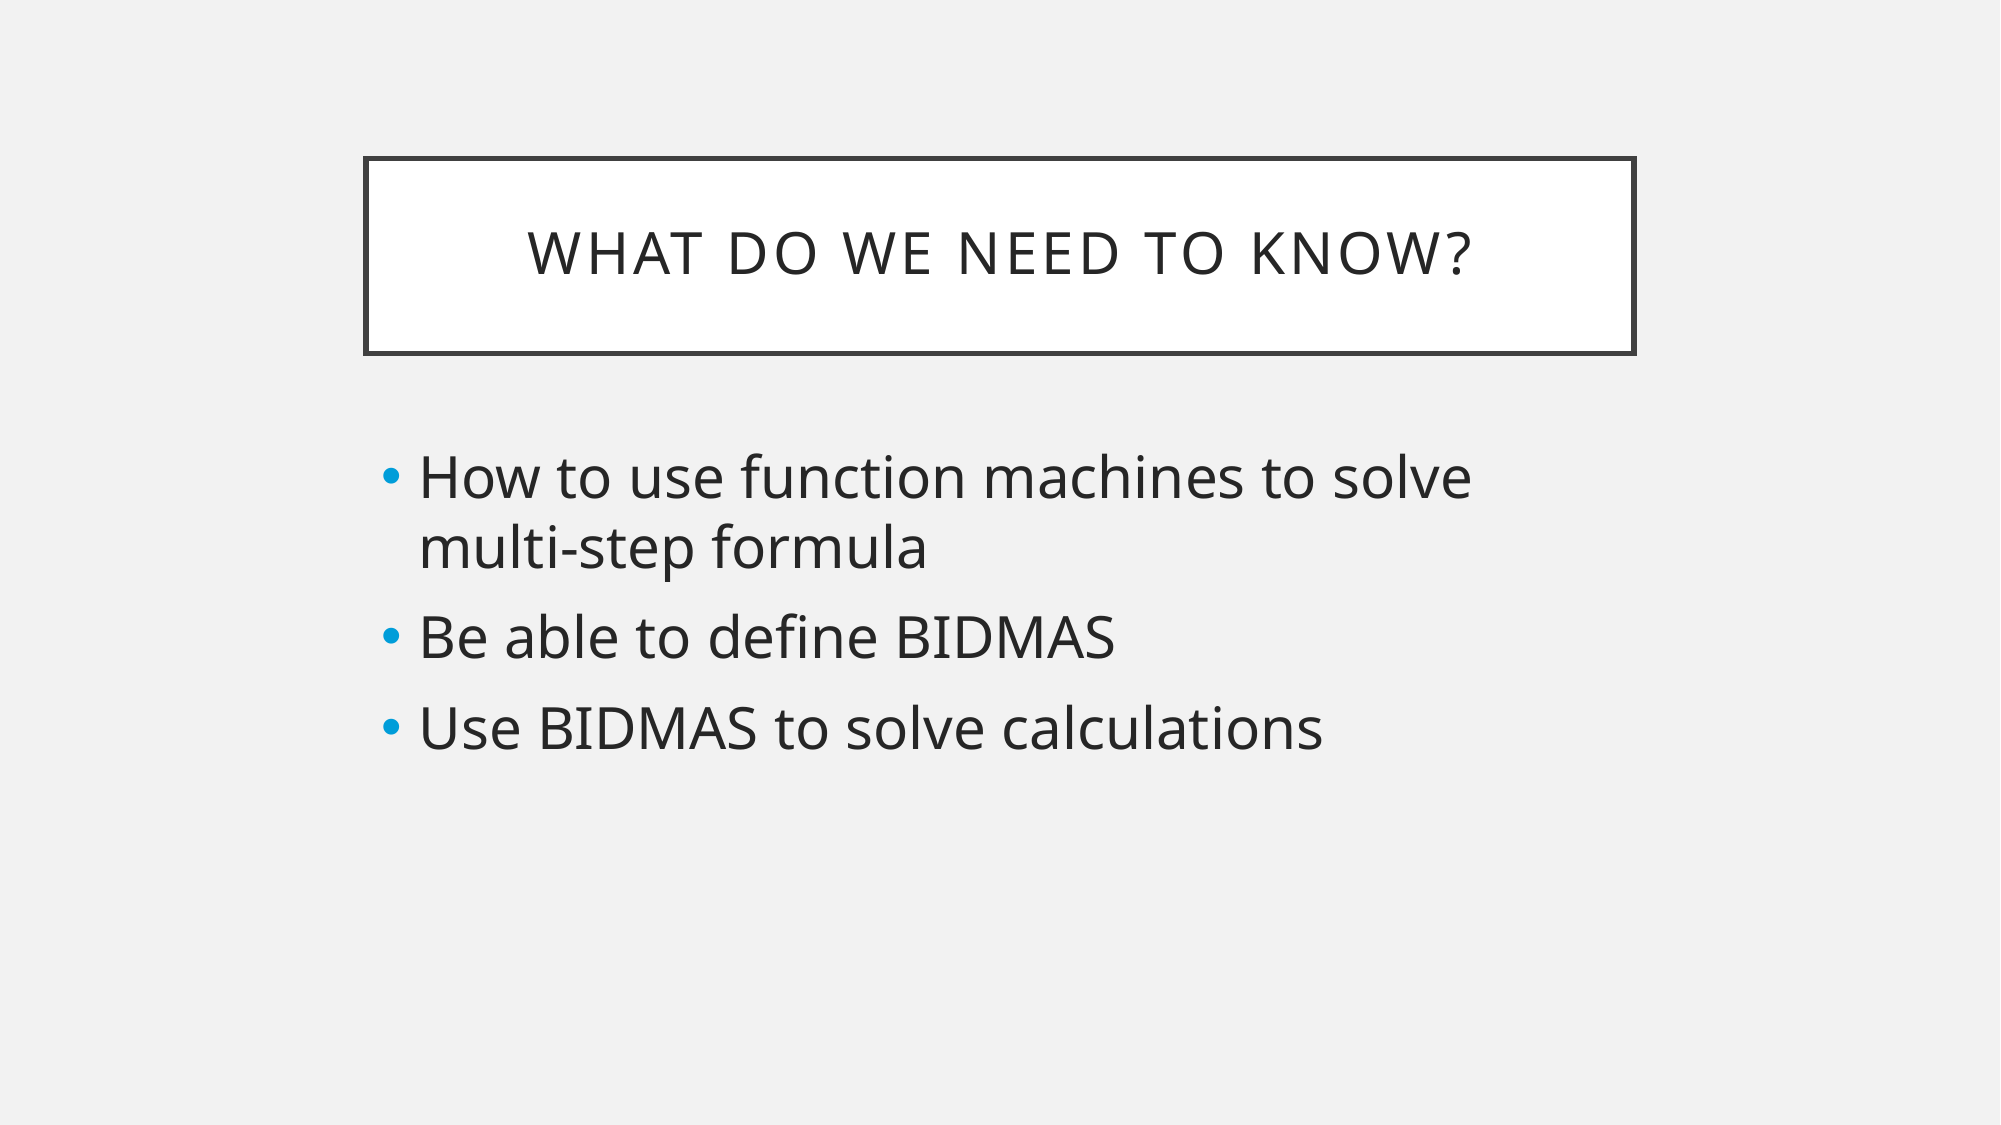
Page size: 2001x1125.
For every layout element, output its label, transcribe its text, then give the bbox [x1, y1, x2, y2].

title What do we need to know? [363, 156, 1637, 356]
list How to use function machines to solve multi-step formula Be able to define BIDMAS Use BIDMAS to solve calculations [366, 432, 1634, 942]
